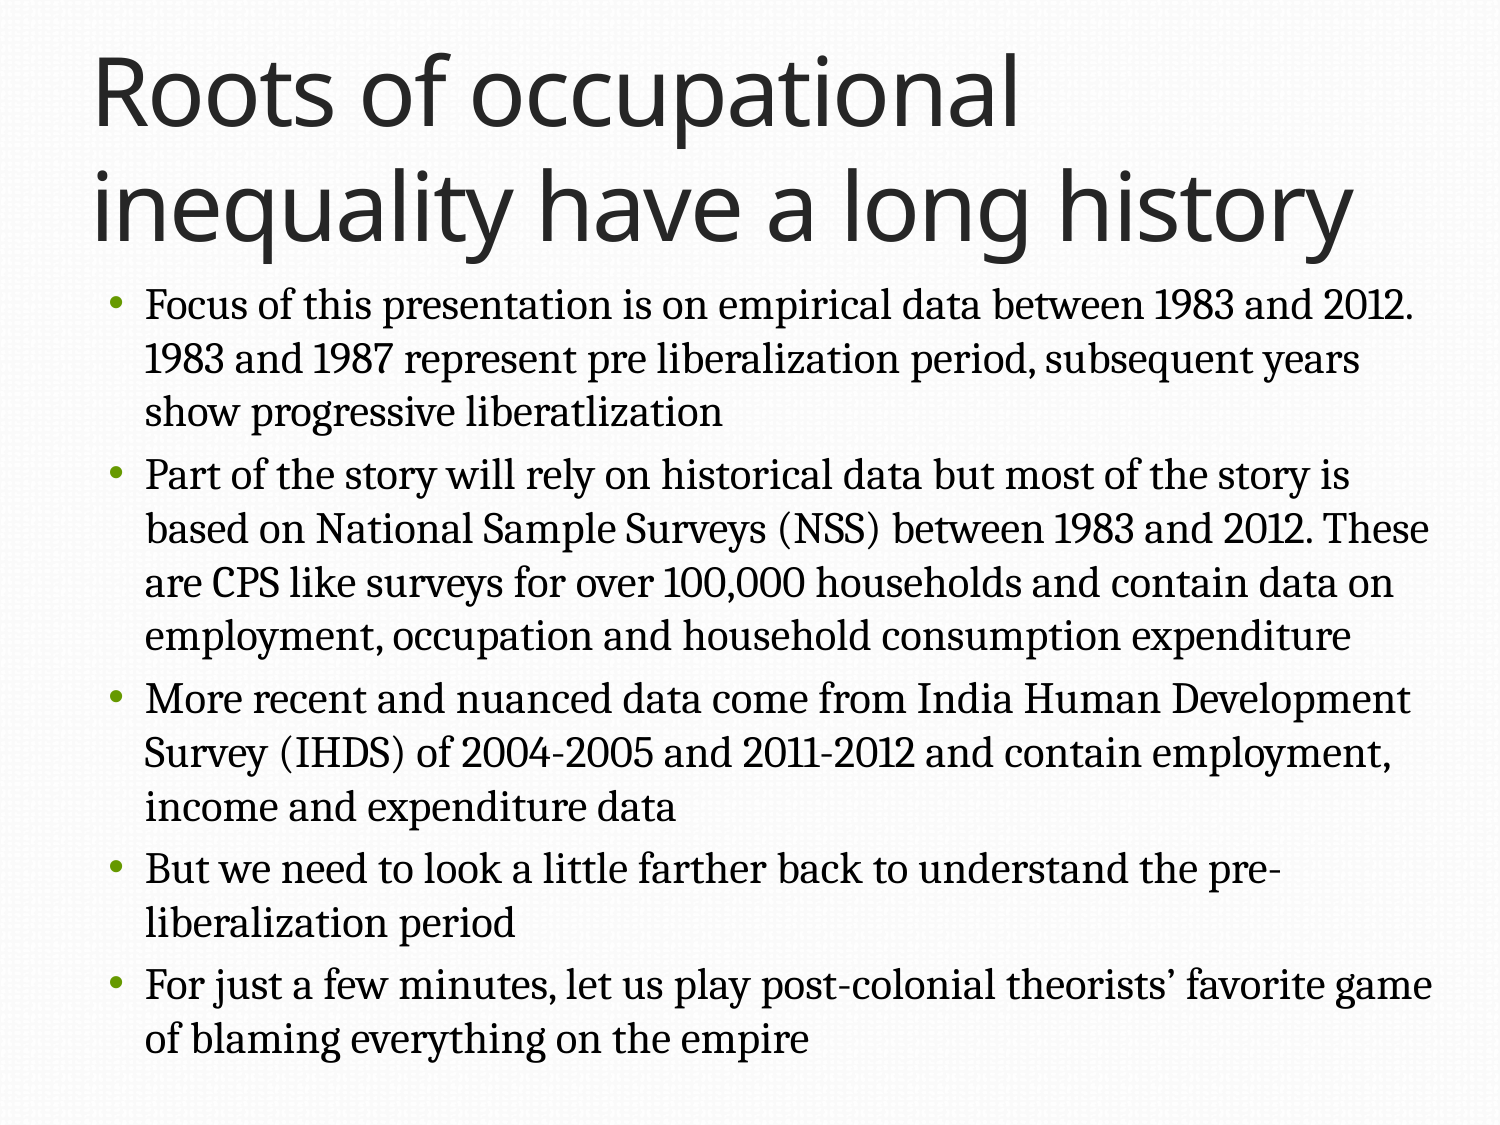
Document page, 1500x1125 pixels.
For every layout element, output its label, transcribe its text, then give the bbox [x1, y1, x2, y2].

list Focus of this presentation is on empirical data between 1983 and 2012. 1983 and 1987 represent pre liberalization period, subsequent years show progressive liberatlization Part of the story will rely on historical data but most of the story is based on National Sample Surveys (NSS) between 1983 and 2012. These are CPS like surveys for over 100,000 households and contain data on employment, occupation and household consumption expenditure More recent and nuanced data come from India Human Development Survey (IHDS) of 2004-2005 and 2011-2012 and contain employment, income and expenditure data But we need to look a little farther back to understand the pre-liberalization period For just a few minutes, let us play post-colonial theorists’ favorite game of blaming everything on the empire [75, 267, 1471, 1083]
title Roots of occupational inequality have a long history [75, 45, 1471, 247]
